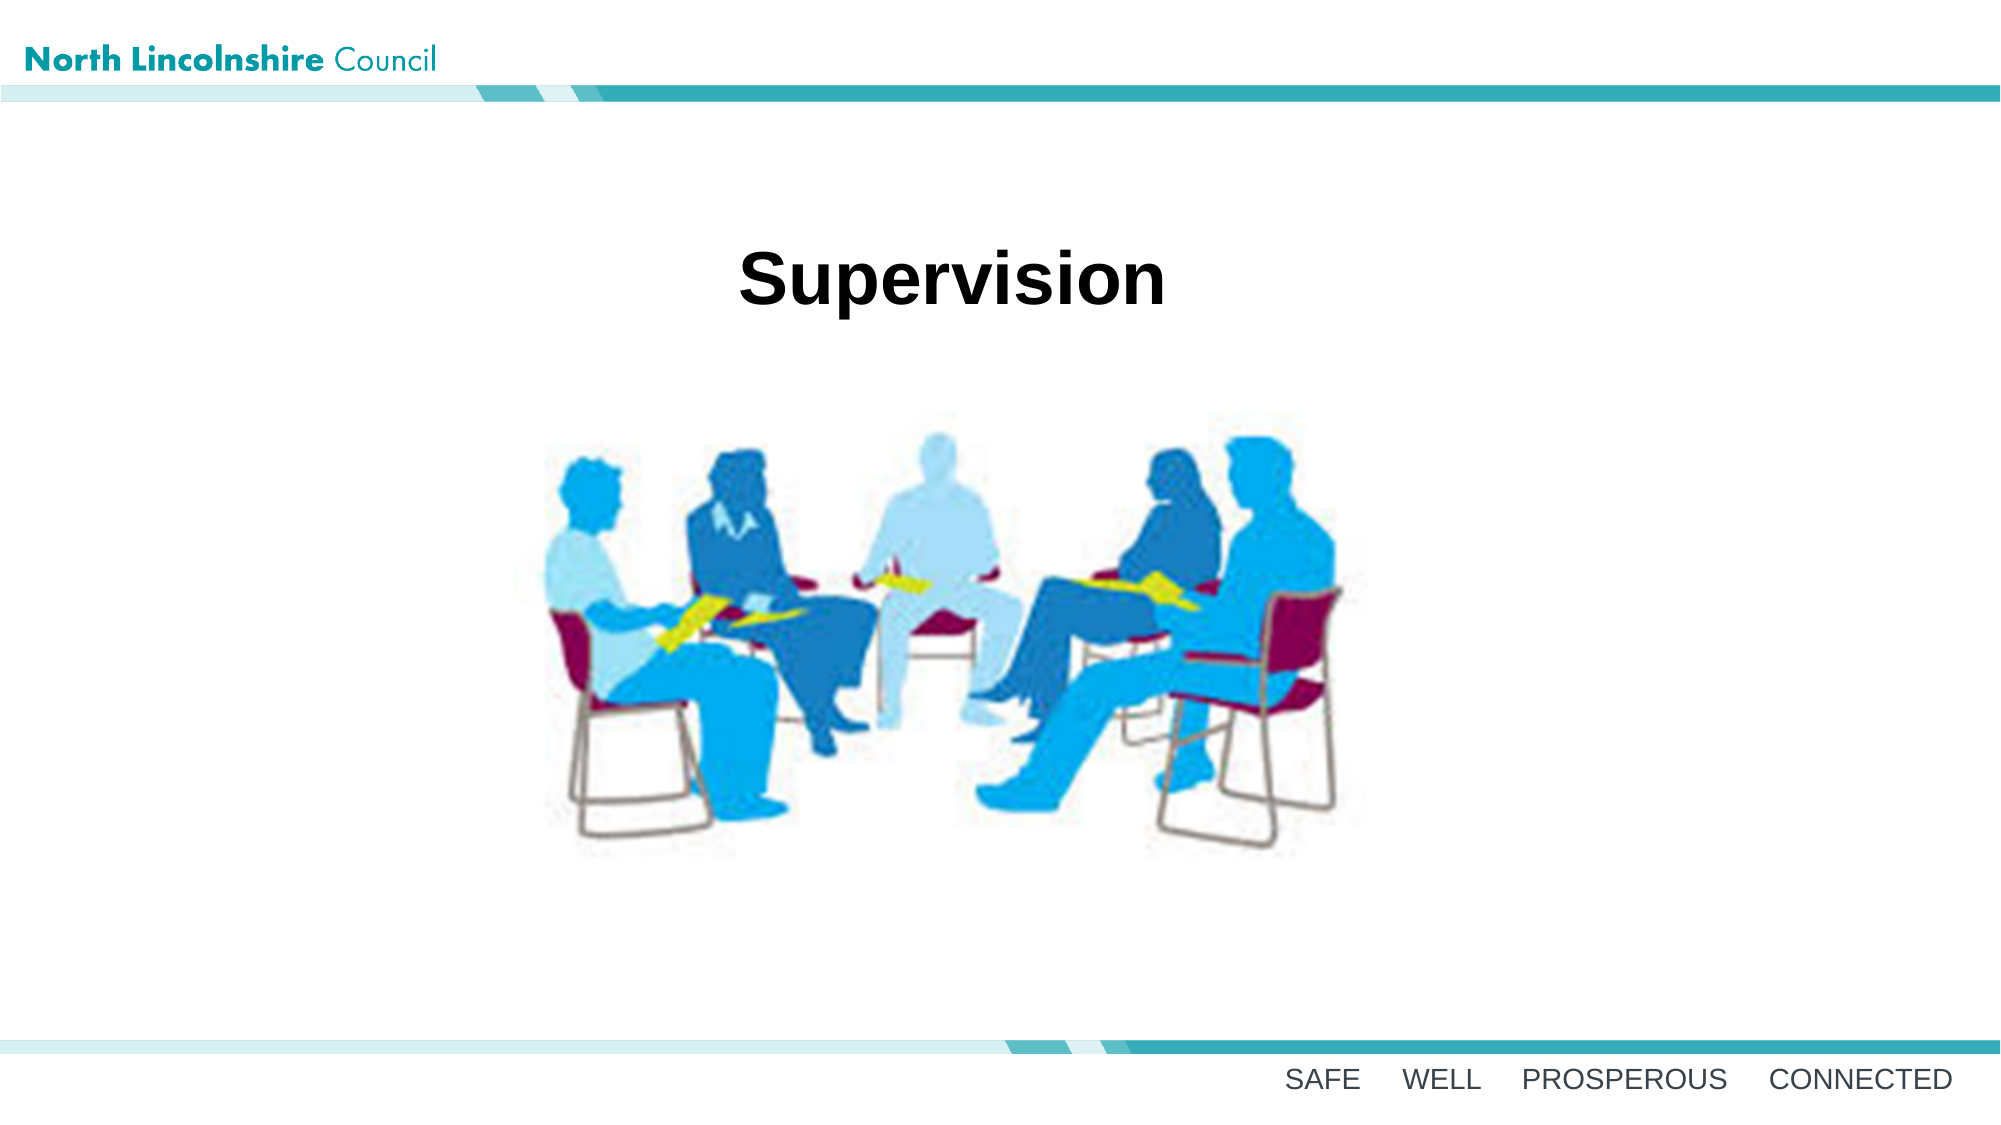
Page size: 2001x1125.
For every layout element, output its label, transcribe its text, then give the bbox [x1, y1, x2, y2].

picture [514, 352, 1383, 910]
text_box Supervision [452, 221, 1455, 327]
picture [0, 1040, 2001, 1054]
picture [0, 44, 2001, 102]
